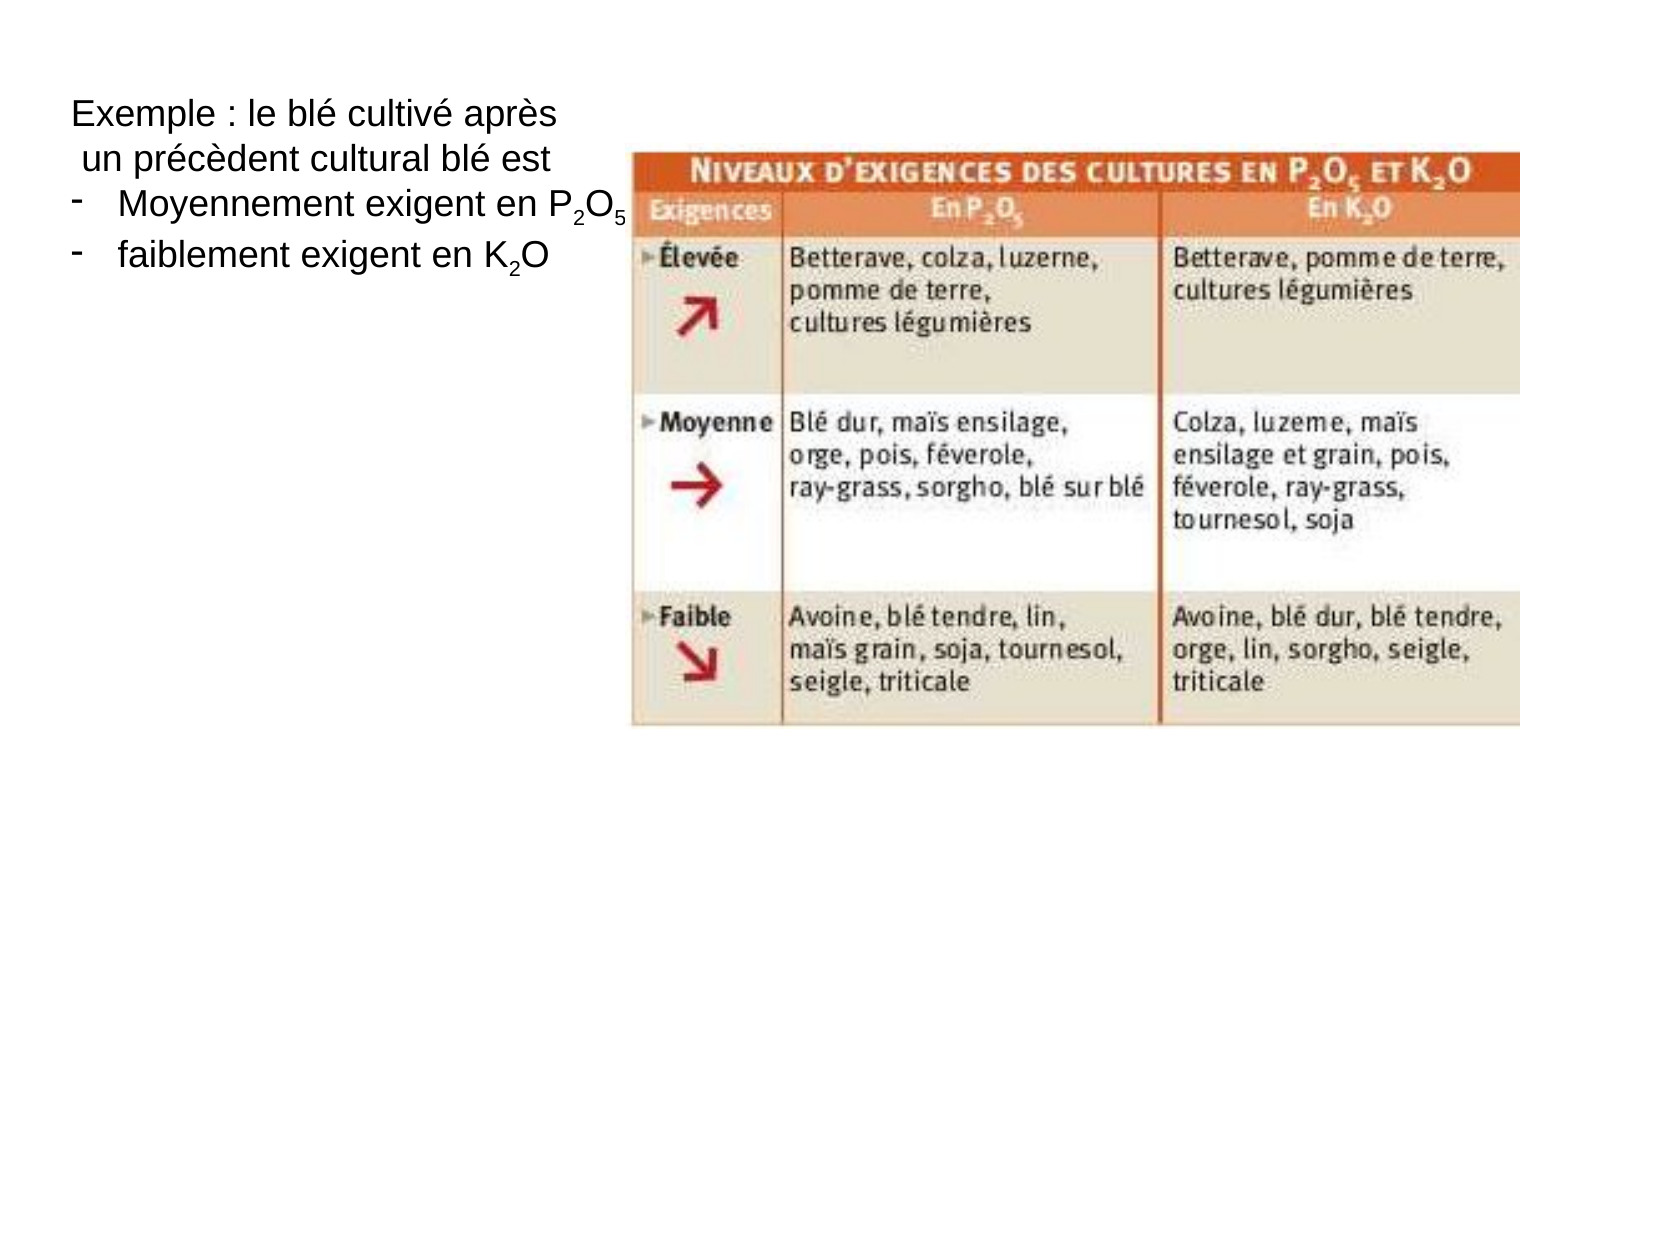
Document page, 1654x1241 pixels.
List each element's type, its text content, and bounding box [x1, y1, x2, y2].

picture [625, 143, 1521, 730]
list Exemple : le blé cultivé après un précèdent cultural blé est Moyennement exigent en P2O5 faiblement exigent en K2O [70, 88, 1571, 1022]
